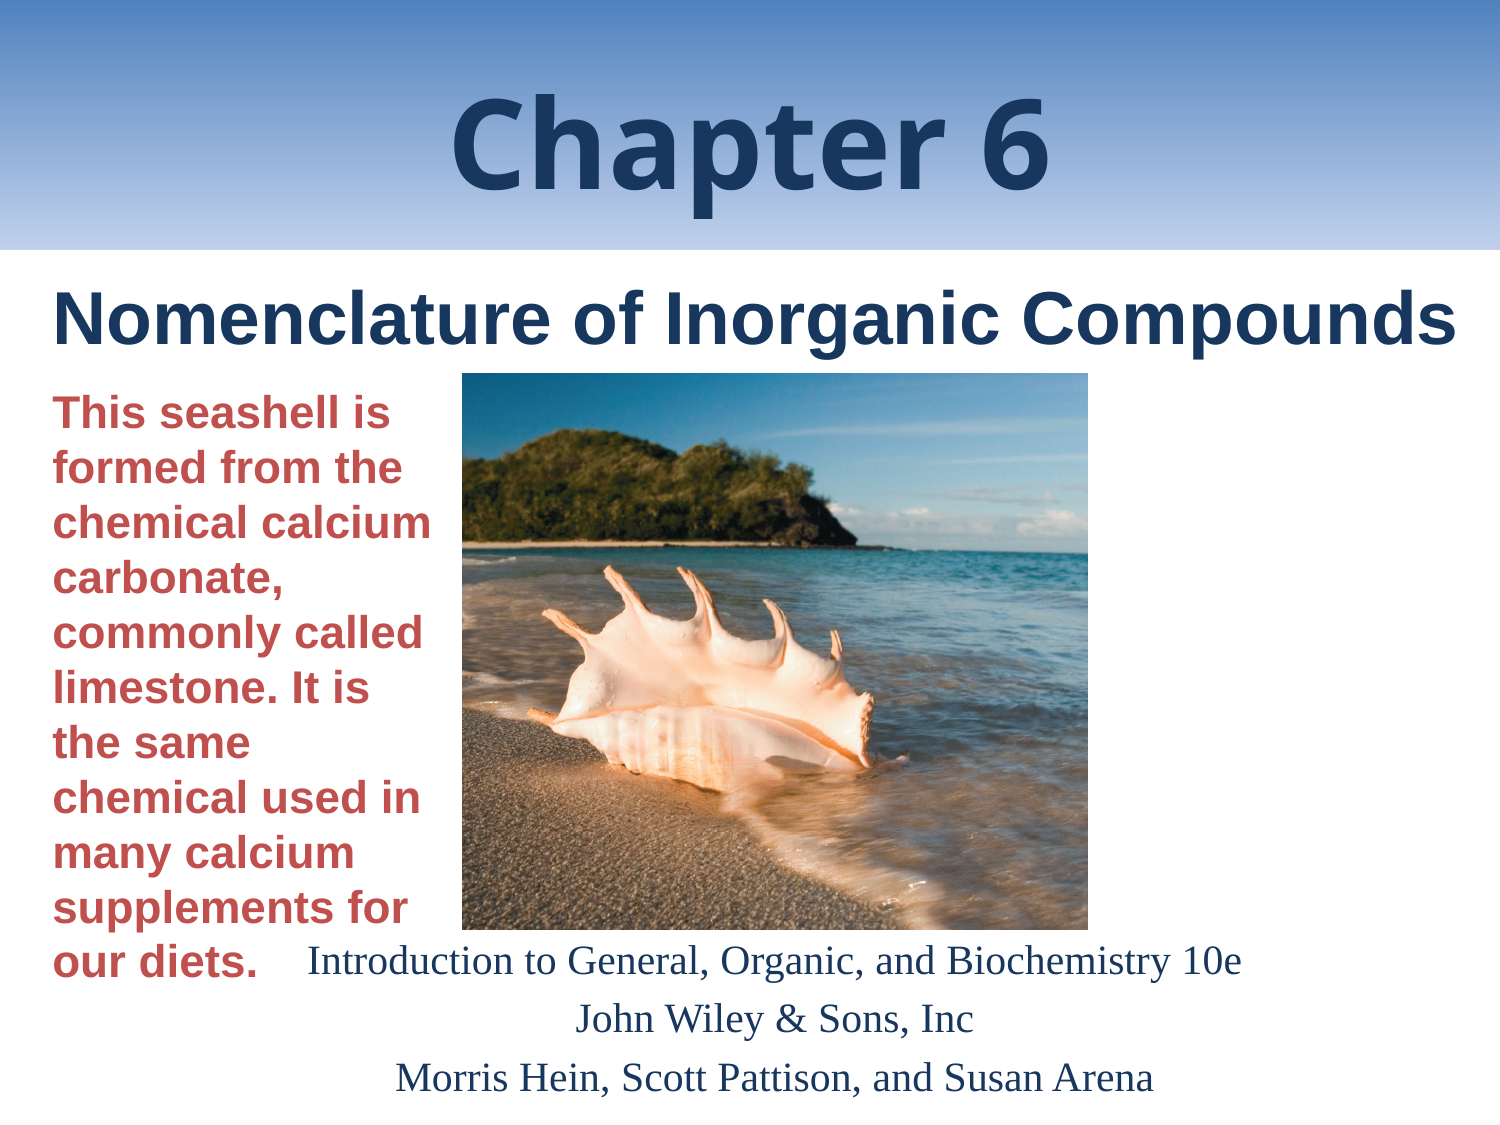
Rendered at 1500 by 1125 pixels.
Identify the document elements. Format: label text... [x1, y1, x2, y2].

text_box This seashell is formed from the chemical calcium carbonate, commonly called limestone. It is the same chemical used in many calcium supplements for our diets. [37, 375, 450, 995]
text_box Nomenclature of Inorganic Compounds [24, 262, 1488, 368]
title Chapter 6 [0, 37, 1500, 242]
picture [462, 373, 1088, 938]
subtitle Introduction to General, Organic, and Biochemistry 10e John Wiley & Sons, Inc Morris Hein, Scott Pattison, and Susan Arena [249, 924, 1301, 1125]
